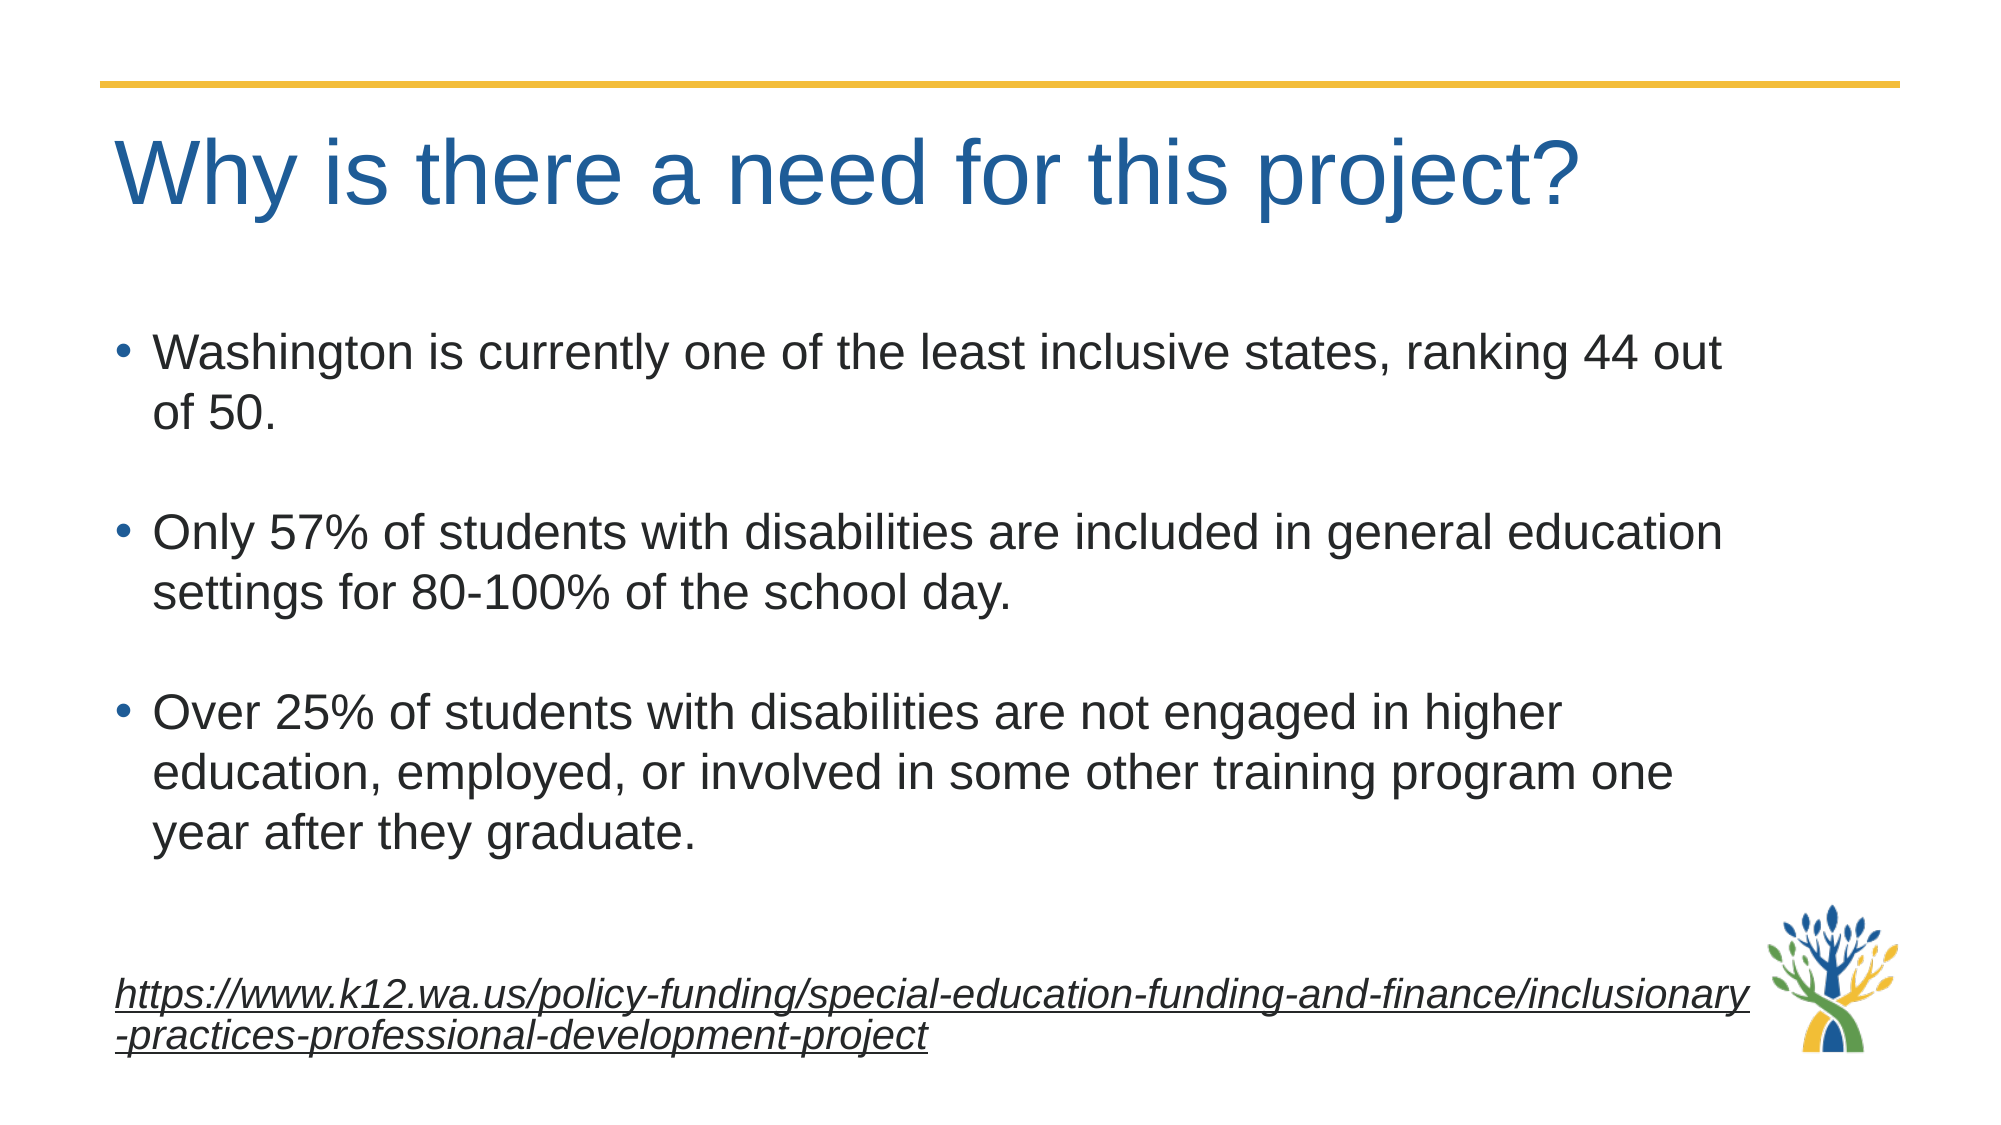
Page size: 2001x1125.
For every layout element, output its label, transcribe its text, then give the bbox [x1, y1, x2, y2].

list Washington is currently one of the least inclusive states, ranking 44 out of 50. Only 57% of students with disabilities are included in general education settings for 80-100% of the school day. Over 25% of students with disabilities are not engaged in higher education, employed, or involved in some other training program one year after they graduate. [99, 262, 1766, 918]
text_box https://www.k12.wa.us/policy-funding/special-education-funding-and-finance/inclusionary-practices-professional-development-project [99, 958, 1766, 1024]
title Why is there a need for this project? [99, 118, 1900, 233]
